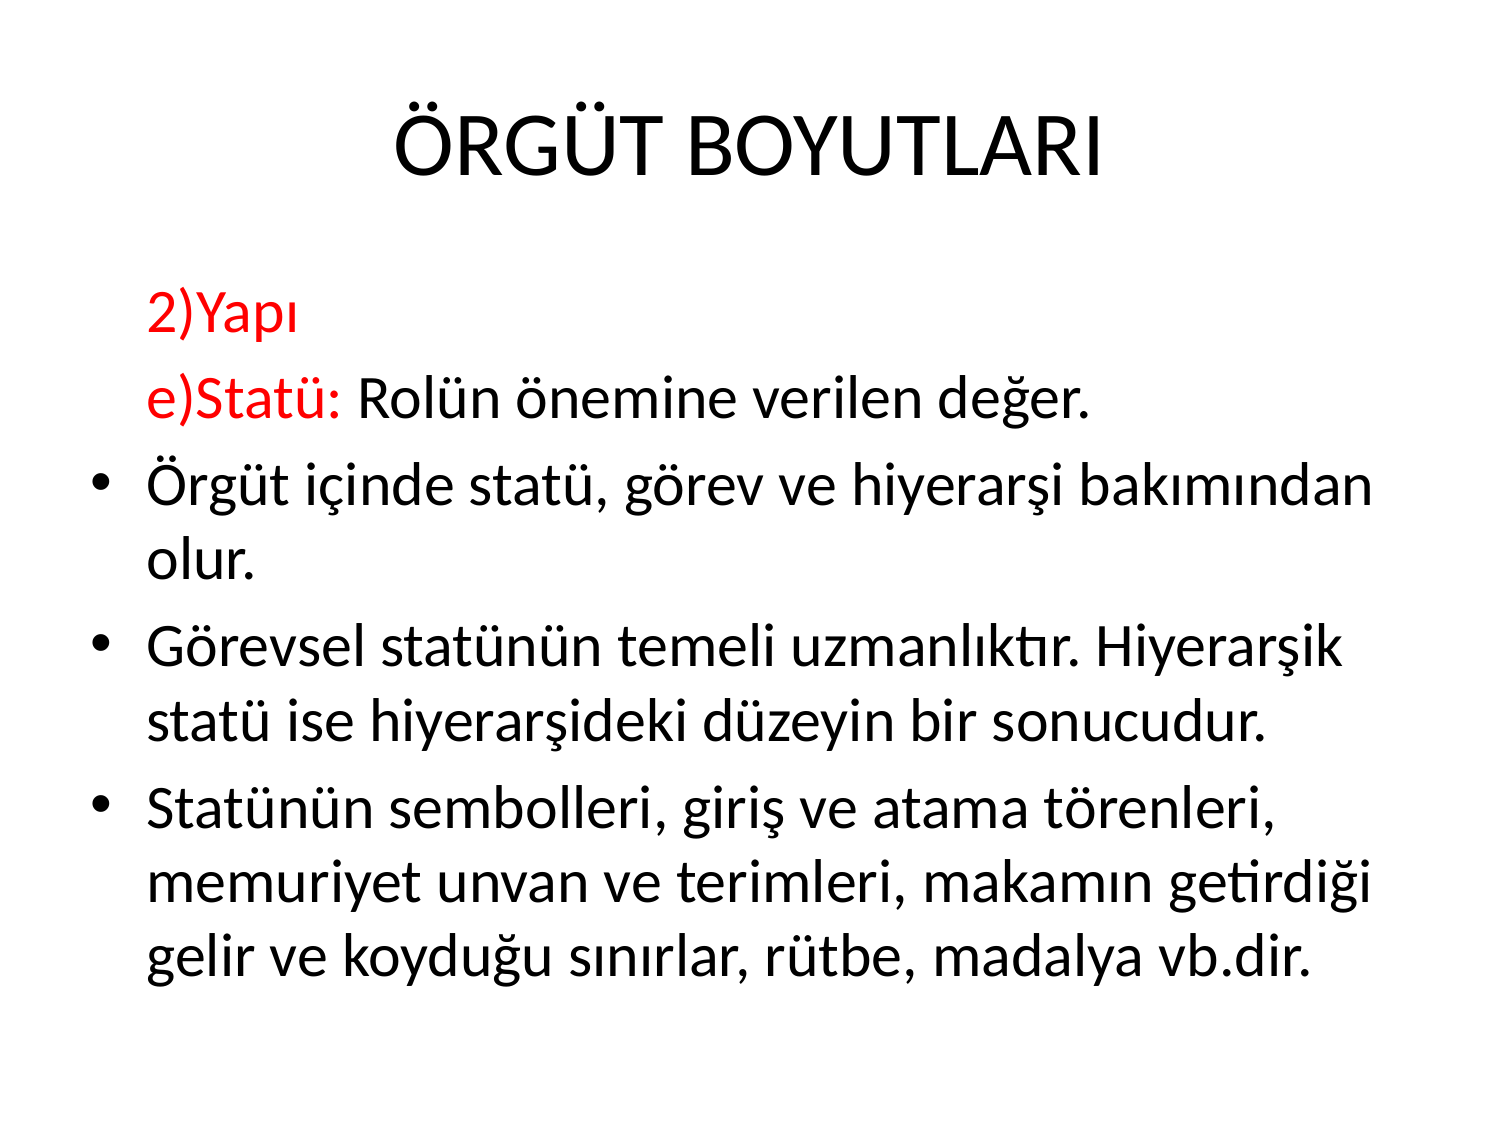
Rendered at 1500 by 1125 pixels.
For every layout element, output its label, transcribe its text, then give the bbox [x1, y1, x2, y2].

list 2)Yapı e)Statü: Rolün önemine verilen değer. Örgüt içinde statü, görev ve hiyerarşi bakımından olur. Görevsel statünün temeli uzmanlıktır. Hiyerarşik statü ise hiyerarşideki düzeyin bir sonucudur. Statünün sembolleri, giriş ve atama törenleri, memuriyet unvan ve terimleri, makamın getirdiği gelir ve koyduğu sınırlar, rütbe, madalya vb.dir. [75, 262, 1425, 1005]
title ÖRGÜT BOYUTLARI [75, 45, 1425, 233]
